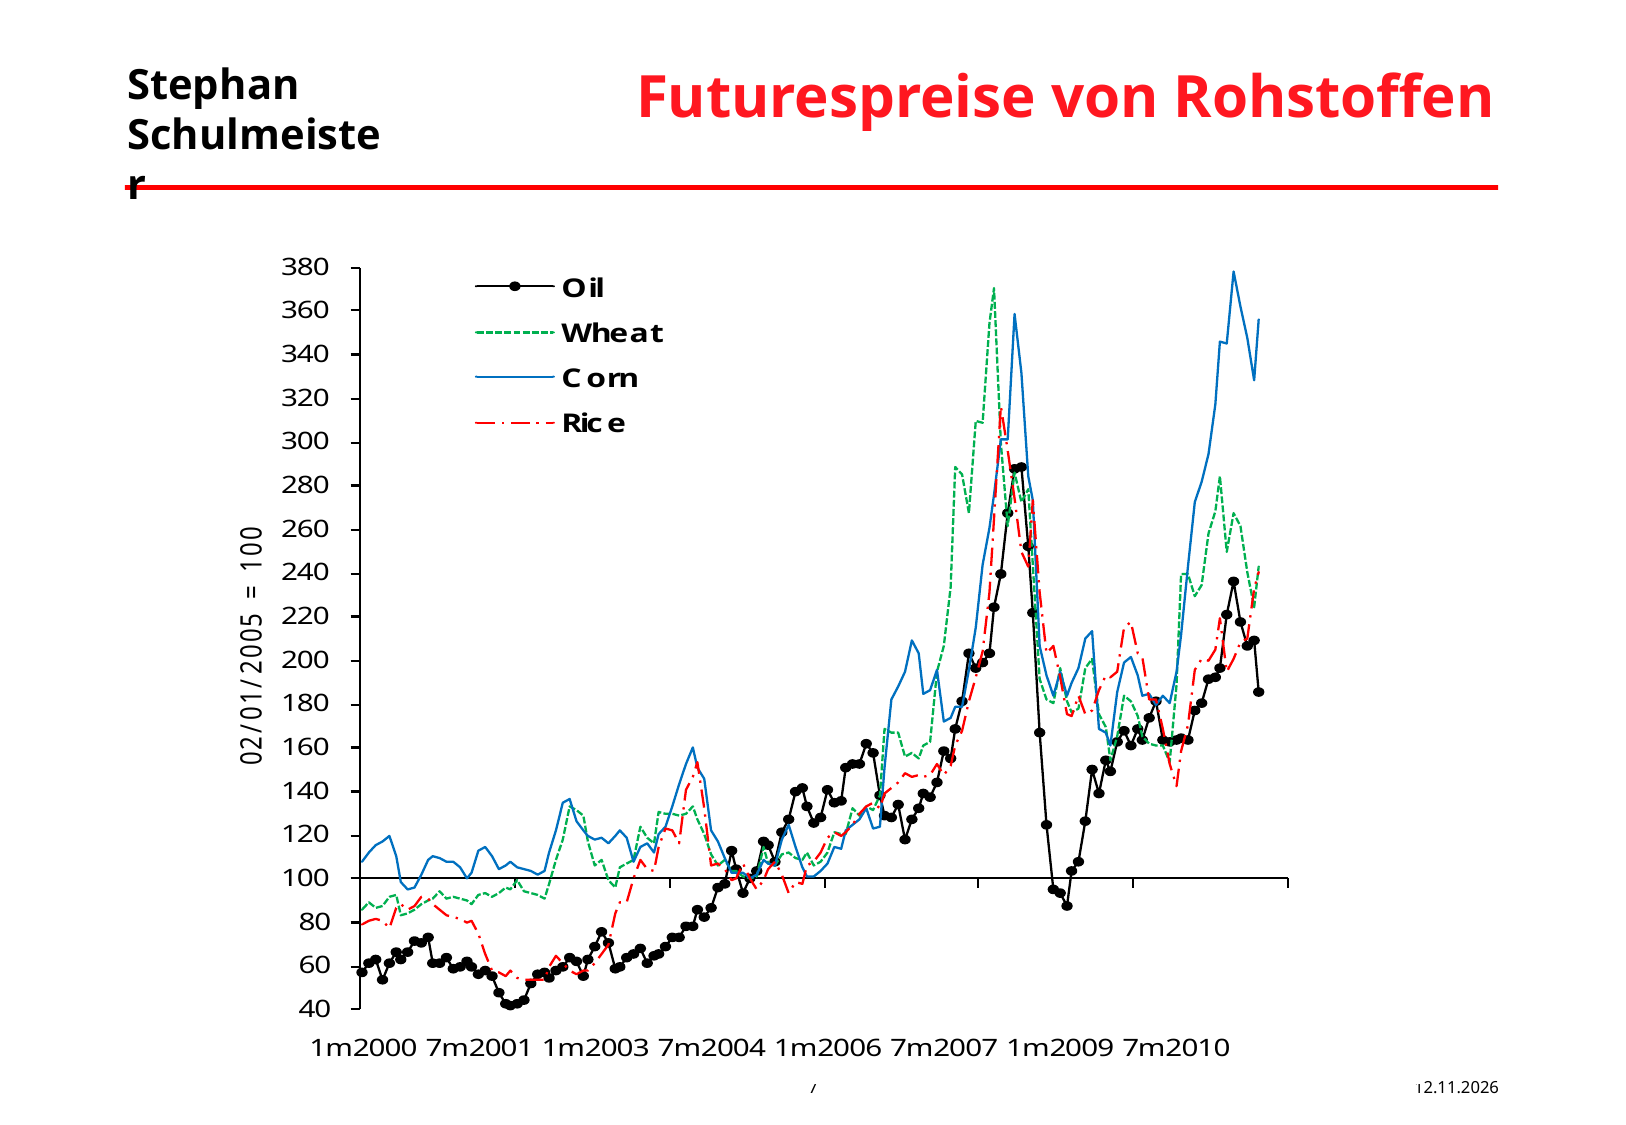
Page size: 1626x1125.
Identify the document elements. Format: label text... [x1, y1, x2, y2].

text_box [214, 222, 1423, 1085]
title Futurespreise von Rohstoffen [386, 0, 1511, 188]
